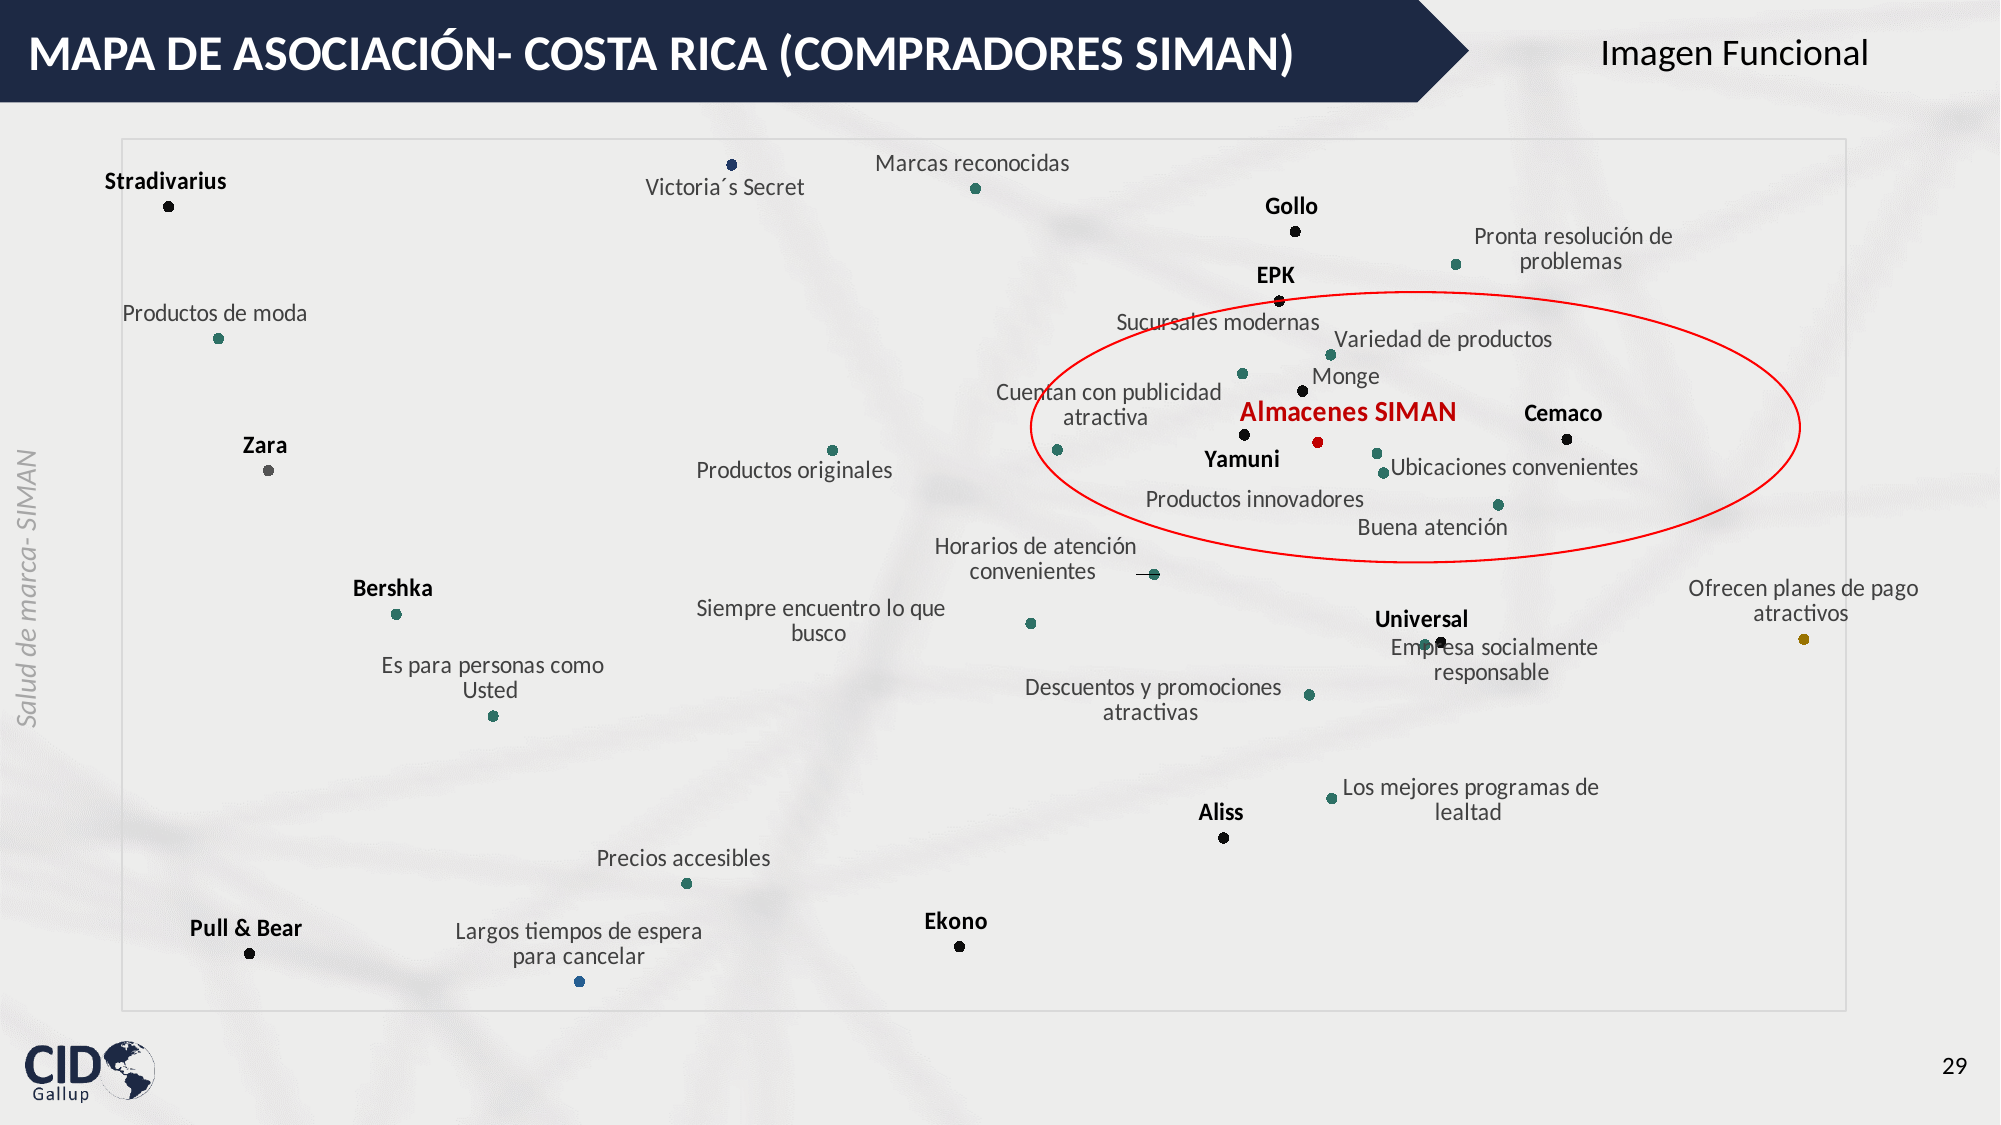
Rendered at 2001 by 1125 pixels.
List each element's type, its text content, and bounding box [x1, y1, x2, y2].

text_box MAPA DE ASOCIACIÓN- COSTA RICA (COMPRADORES SIMAN) [13, 13, 1405, 89]
picture [0, 0, 2001, 1125]
text_box Imagen Funcional [1470, 20, 2000, 81]
chart [104, 138, 1919, 1012]
